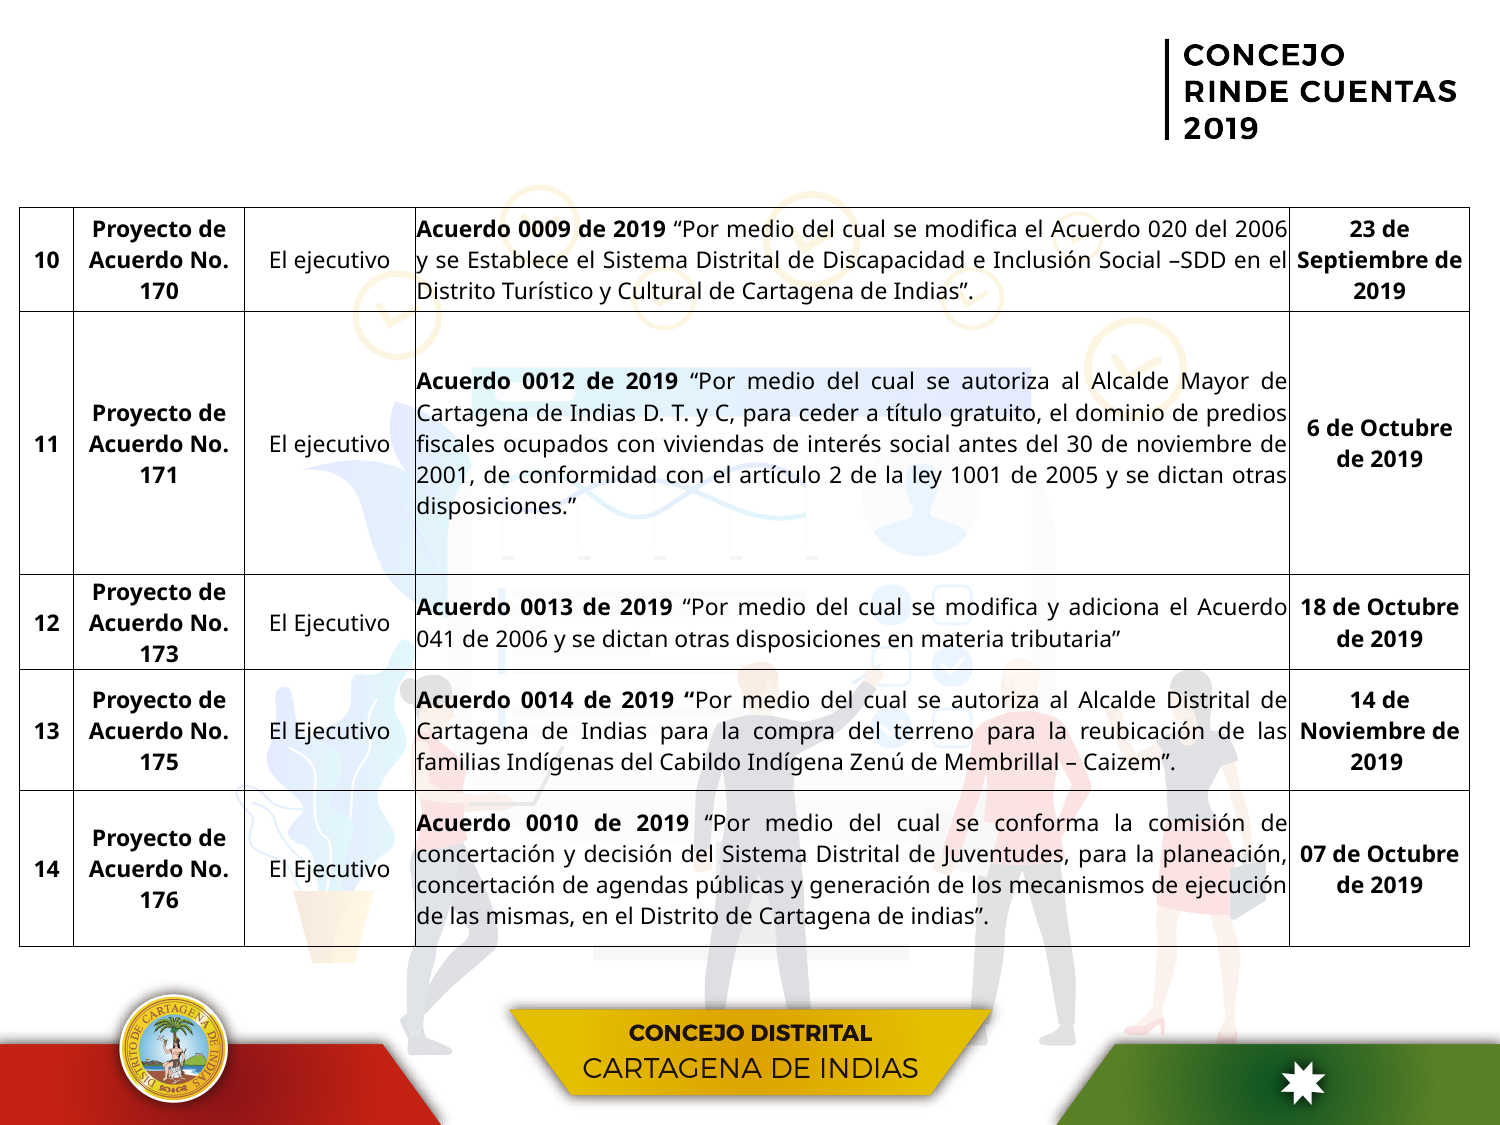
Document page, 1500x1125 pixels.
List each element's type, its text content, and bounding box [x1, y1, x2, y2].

table_cell El Ejecutivo [245, 791, 415, 946]
table_cell 14 de Noviembre de 2019 [1290, 670, 1469, 790]
table_cell 18 de Octubre de 2019 [1290, 575, 1469, 669]
table_cell El Ejecutivo [245, 670, 415, 790]
table_header Proyecto de Acuerdo No. 170 [74, 208, 244, 311]
table_cell El ejecutivo [245, 312, 415, 574]
table_header 23 de Septiembre de 2019 [1290, 208, 1469, 311]
table_cell 07 de Octubre de 2019 [1290, 791, 1469, 946]
table_cell El Ejecutivo [245, 575, 415, 669]
table_cell 13 [20, 670, 73, 790]
table_cell Acuerdo 0013 de 2019 “Por medio del cual se modifica y adiciona el Acuerdo 041 de 2006 y se dictan otras disposiciones en materia tributaria” [416, 575, 1289, 669]
table_header El ejecutivo [245, 208, 415, 311]
table_cell 14 [20, 791, 73, 946]
table_cell Proyecto de Acuerdo No. 171 [74, 312, 244, 574]
table_cell Proyecto de Acuerdo No. 173 [74, 575, 244, 669]
table_cell 6 de Octubre de 2019 [1290, 312, 1469, 574]
table_cell 11 [20, 312, 73, 574]
table_header Acuerdo 0009 de 2019 “Por medio del cual se modifica el Acuerdo 020 del 2006 y se Establece el Sistema Distrital de Discapacidad e Inclusión Social –SDD en el Distrito Turístico y Cultural de Cartagena de Indias”. [416, 208, 1289, 311]
table_header 10 [20, 208, 73, 311]
table_cell Proyecto de Acuerdo No. 175 [74, 670, 244, 790]
table_cell Acuerdo 0014 de 2019 “Por medio del cual se autoriza al Alcalde Distrital de Cartagena de Indias para la compra del terreno para la reubicación de las familias Indígenas del Cabildo Indígena Zenú de Membrillal – Caizem”. [416, 670, 1289, 790]
picture [0, 0, 1500, 1125]
table_cell Acuerdo 0010 de 2019 “Por medio del cual se conforma la comisión de concertación y decisión del Sistema Distrital de Juventudes, para la planeación, concertación de agendas públicas y generación de los mecanismos de ejecución de las mismas, en el Distrito de Cartagena de indias”. [416, 791, 1289, 946]
table_cell Acuerdo 0012 de 2019 “Por medio del cual se autoriza al Alcalde Mayor de Cartagena de Indias D. T. y C, para ceder a título gratuito, el dominio de predios fiscales ocupados con viviendas de interés social antes del 30 de noviembre de 2001, de conformidad con el artículo 2 de la ley 1001 de 2005 y se dictan otras disposiciones.” [416, 312, 1289, 574]
table_cell 12 [20, 575, 73, 669]
table_cell Proyecto de Acuerdo No. 176 [74, 791, 244, 946]
